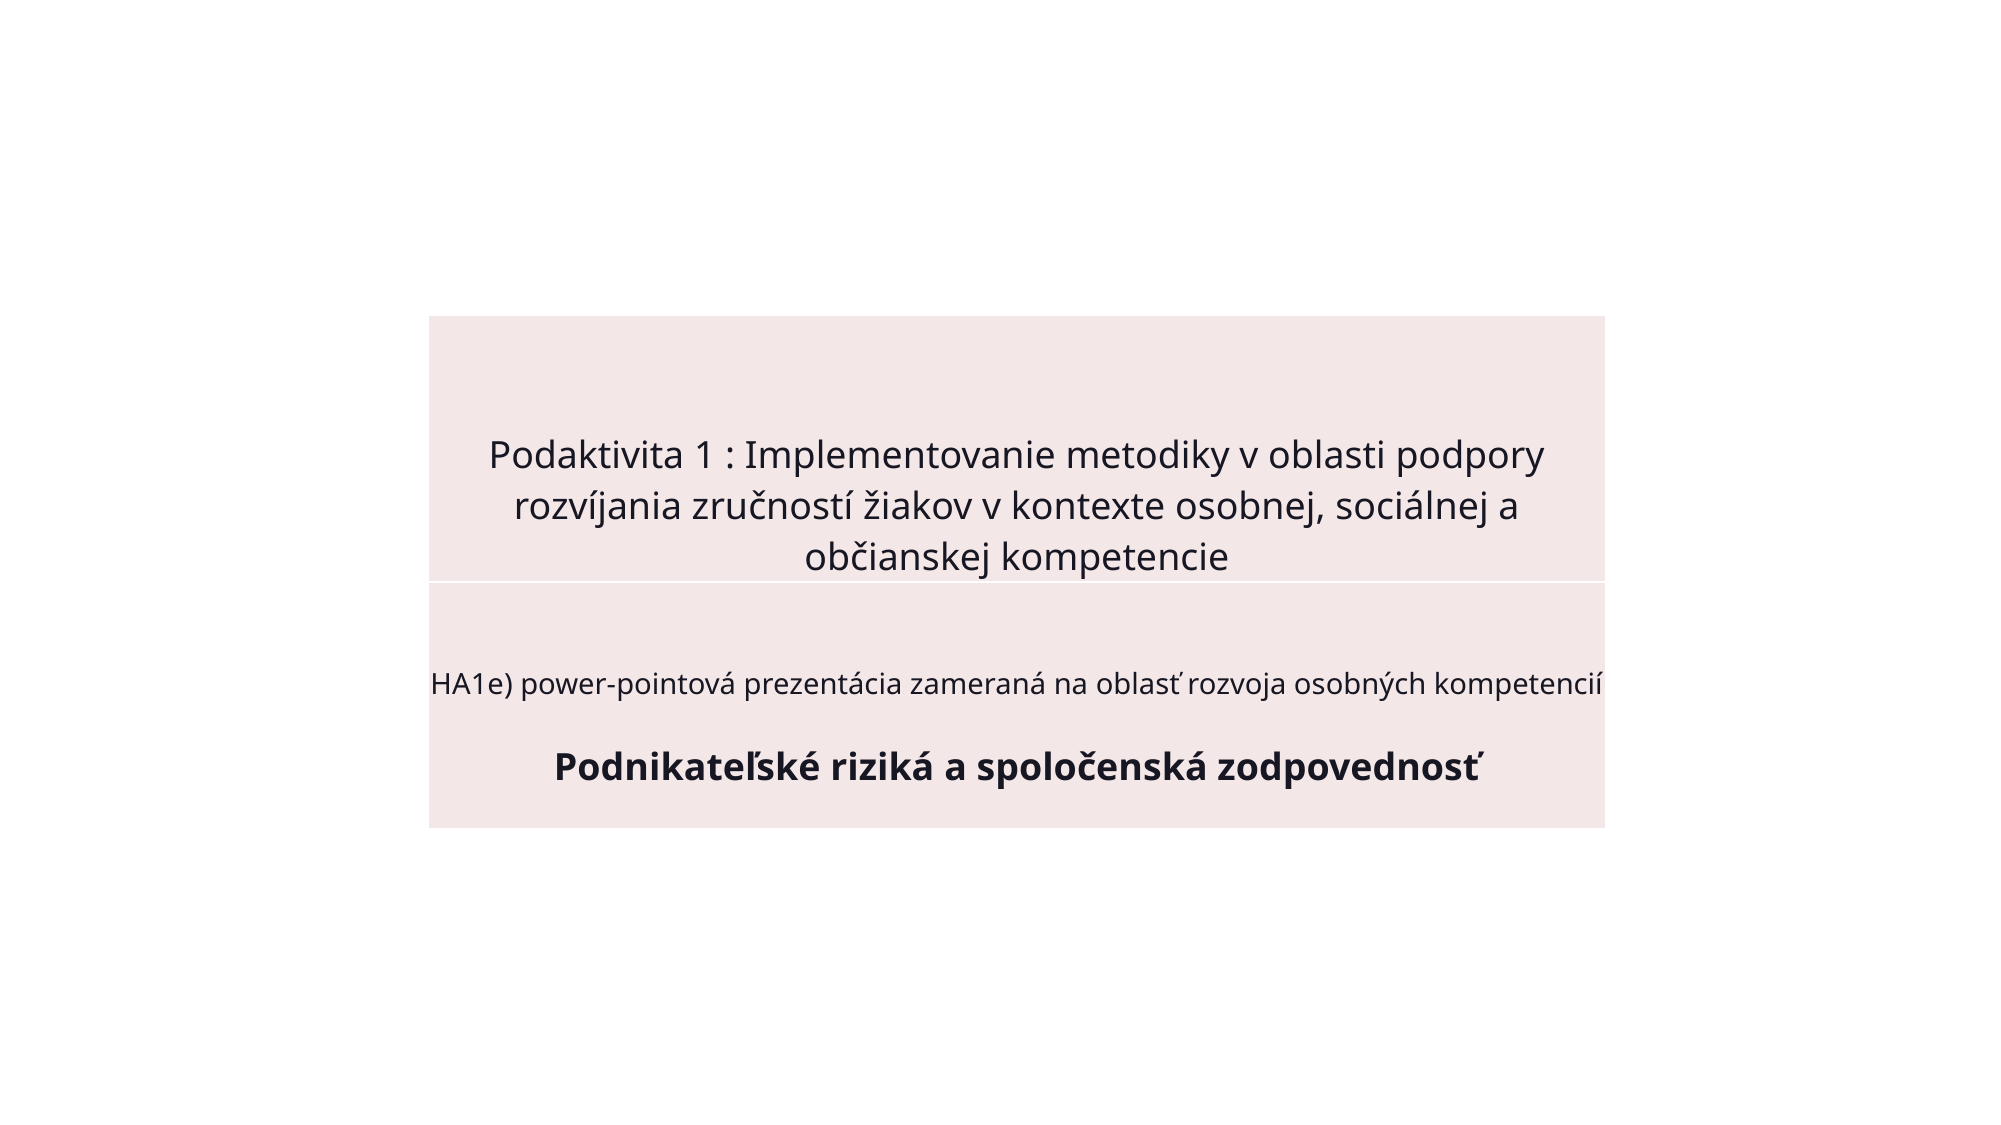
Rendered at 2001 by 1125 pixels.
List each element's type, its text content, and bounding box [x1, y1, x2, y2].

table_cell HA1e) power-pointová prezentácia zameraná na oblasť rozvoja osobných kompetencií Podnikateľské riziká a spoločenská zodpovednosť [429, 583, 1605, 828]
table_header Podaktivita 1 : Implementovanie metodiky v oblasti podpory rozvíjania zručností žiakov v kontexte osobnej, sociálnej a občianskej kompetencie [429, 316, 1605, 581]
